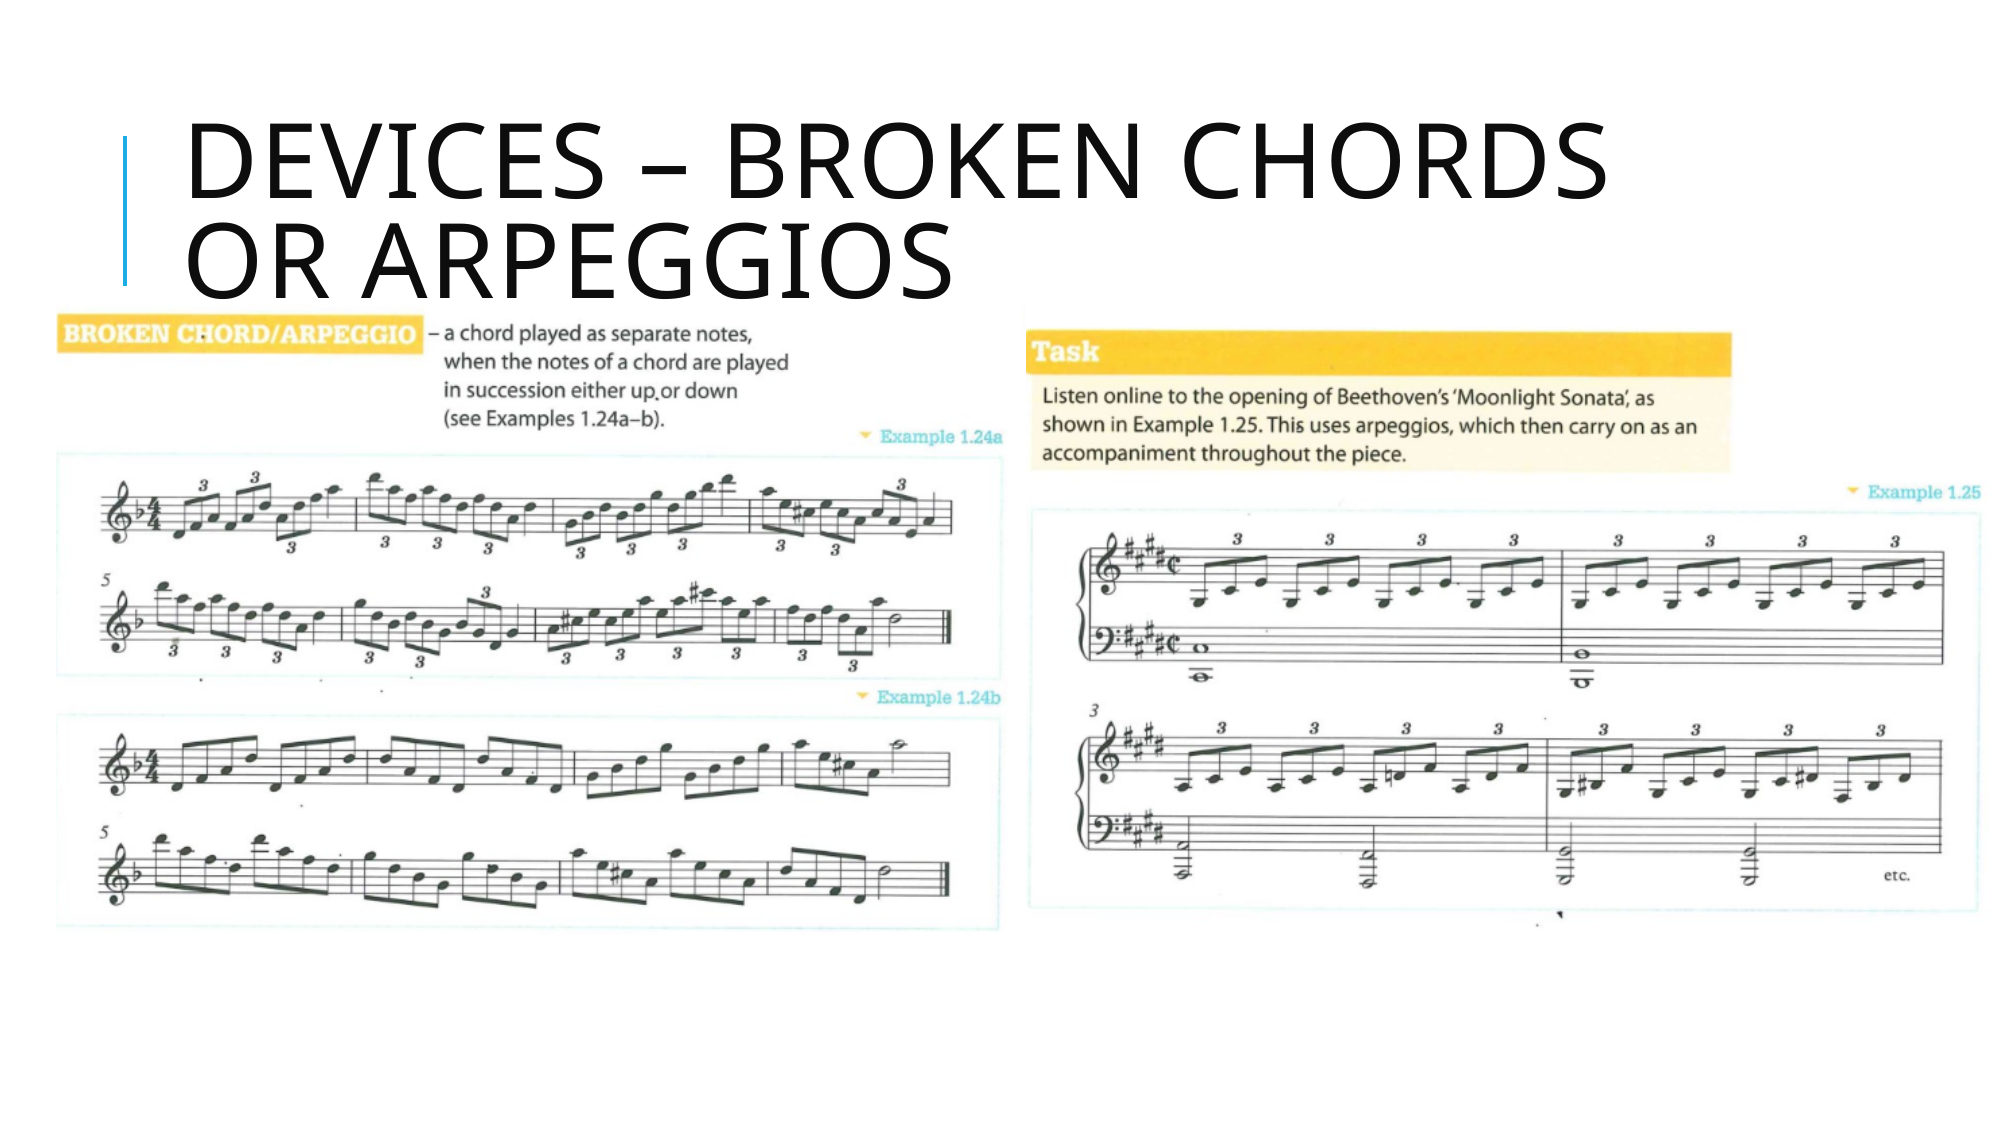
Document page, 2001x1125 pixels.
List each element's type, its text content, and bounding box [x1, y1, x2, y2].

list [56, 304, 1027, 936]
picture [1025, 327, 2000, 936]
title Devices – Broken Chords or Arpeggios [168, 96, 1763, 322]
